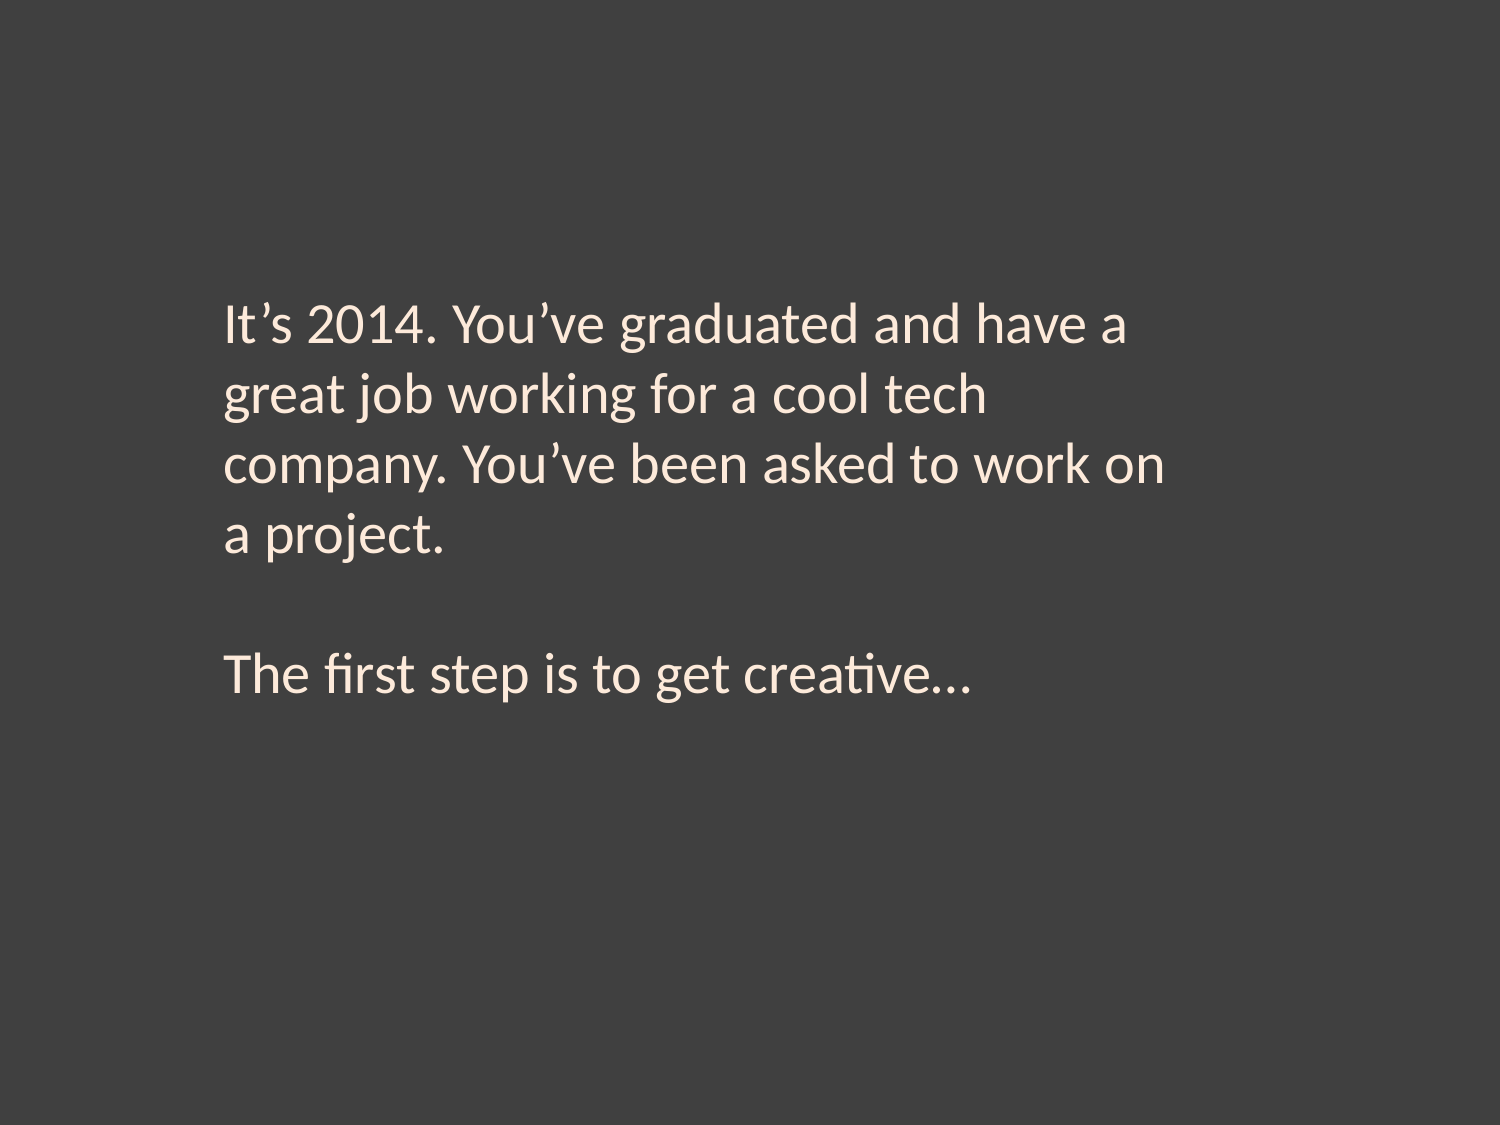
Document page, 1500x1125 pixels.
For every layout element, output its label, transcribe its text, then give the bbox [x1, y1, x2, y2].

text_box It’s 2014. You’ve graduated and have a great job working for a cool tech company. You’ve been asked to work on a project. The first step is to get creative… [208, 277, 1205, 713]
